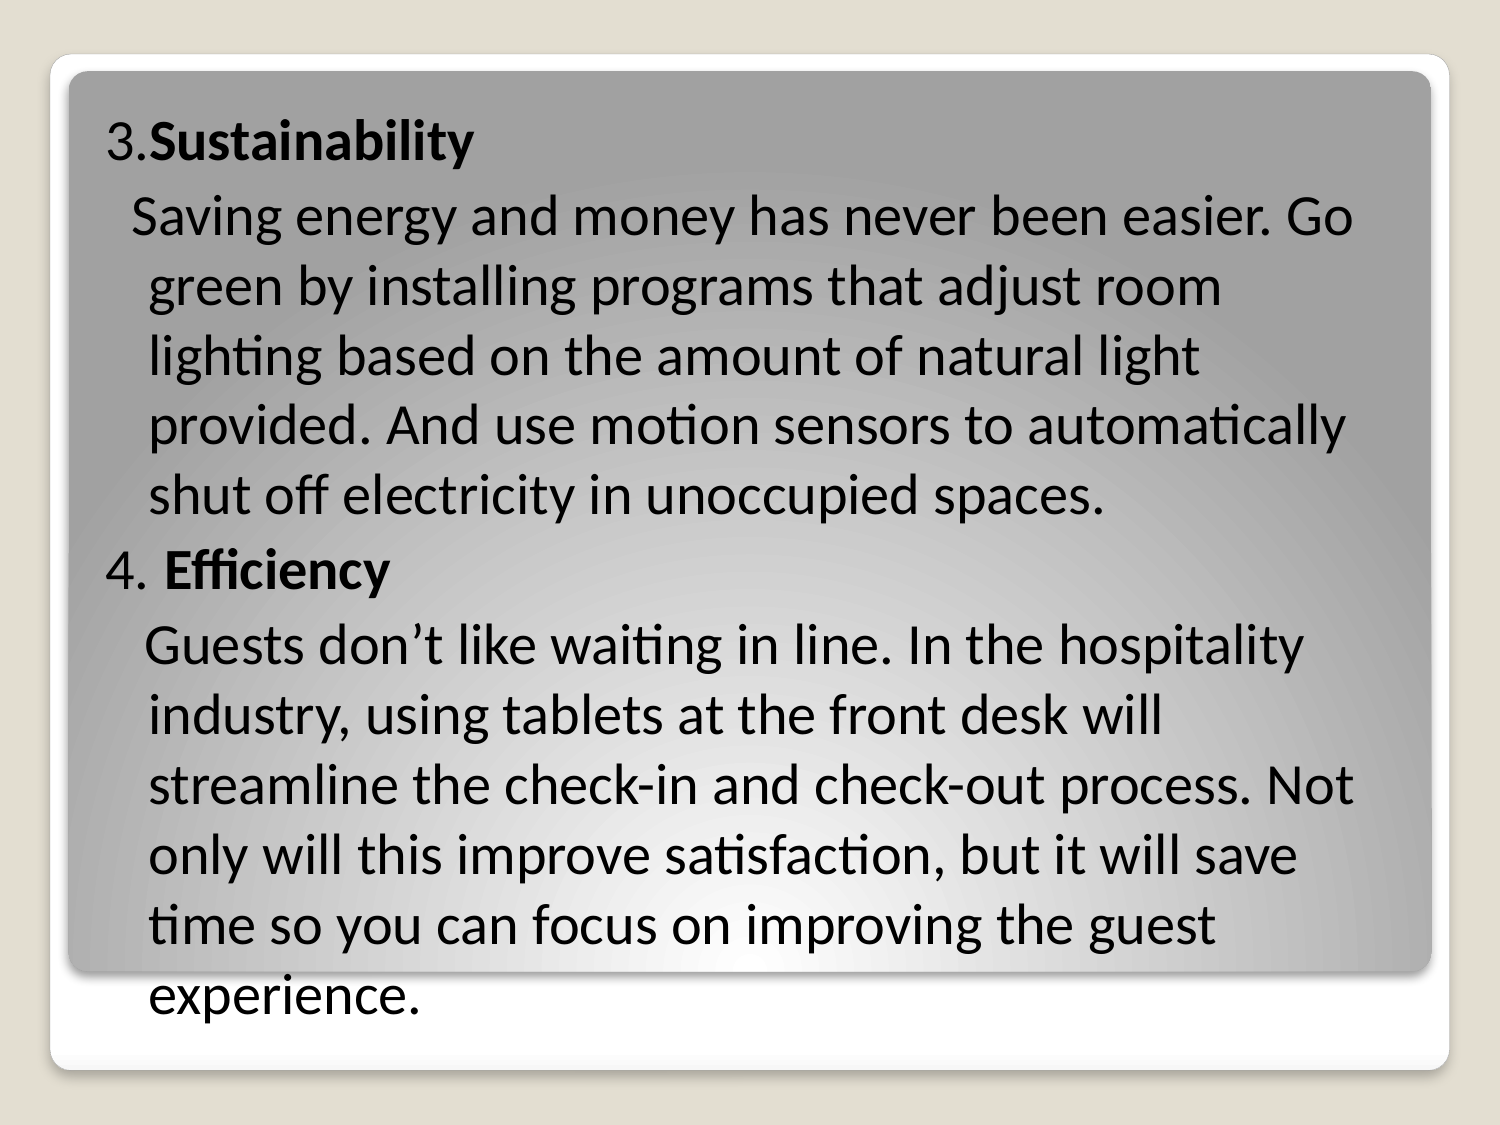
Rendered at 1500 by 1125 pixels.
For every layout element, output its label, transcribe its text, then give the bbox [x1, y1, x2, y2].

list 3.Sustainability Saving energy and money has never been easier. Go green by installing programs that adjust room lighting based on the amount of natural light provided. And use motion sensors to automatically shut off electricity in unoccupied spaces. 4. Efficiency Guests don’t like waiting in line. In the hospitality industry, using tablets at the front desk will streamline the check-in and check-out process. Not only will this improve satisfaction, but it will save time so you can focus on improving the guest experience. [75, 86, 1425, 1038]
